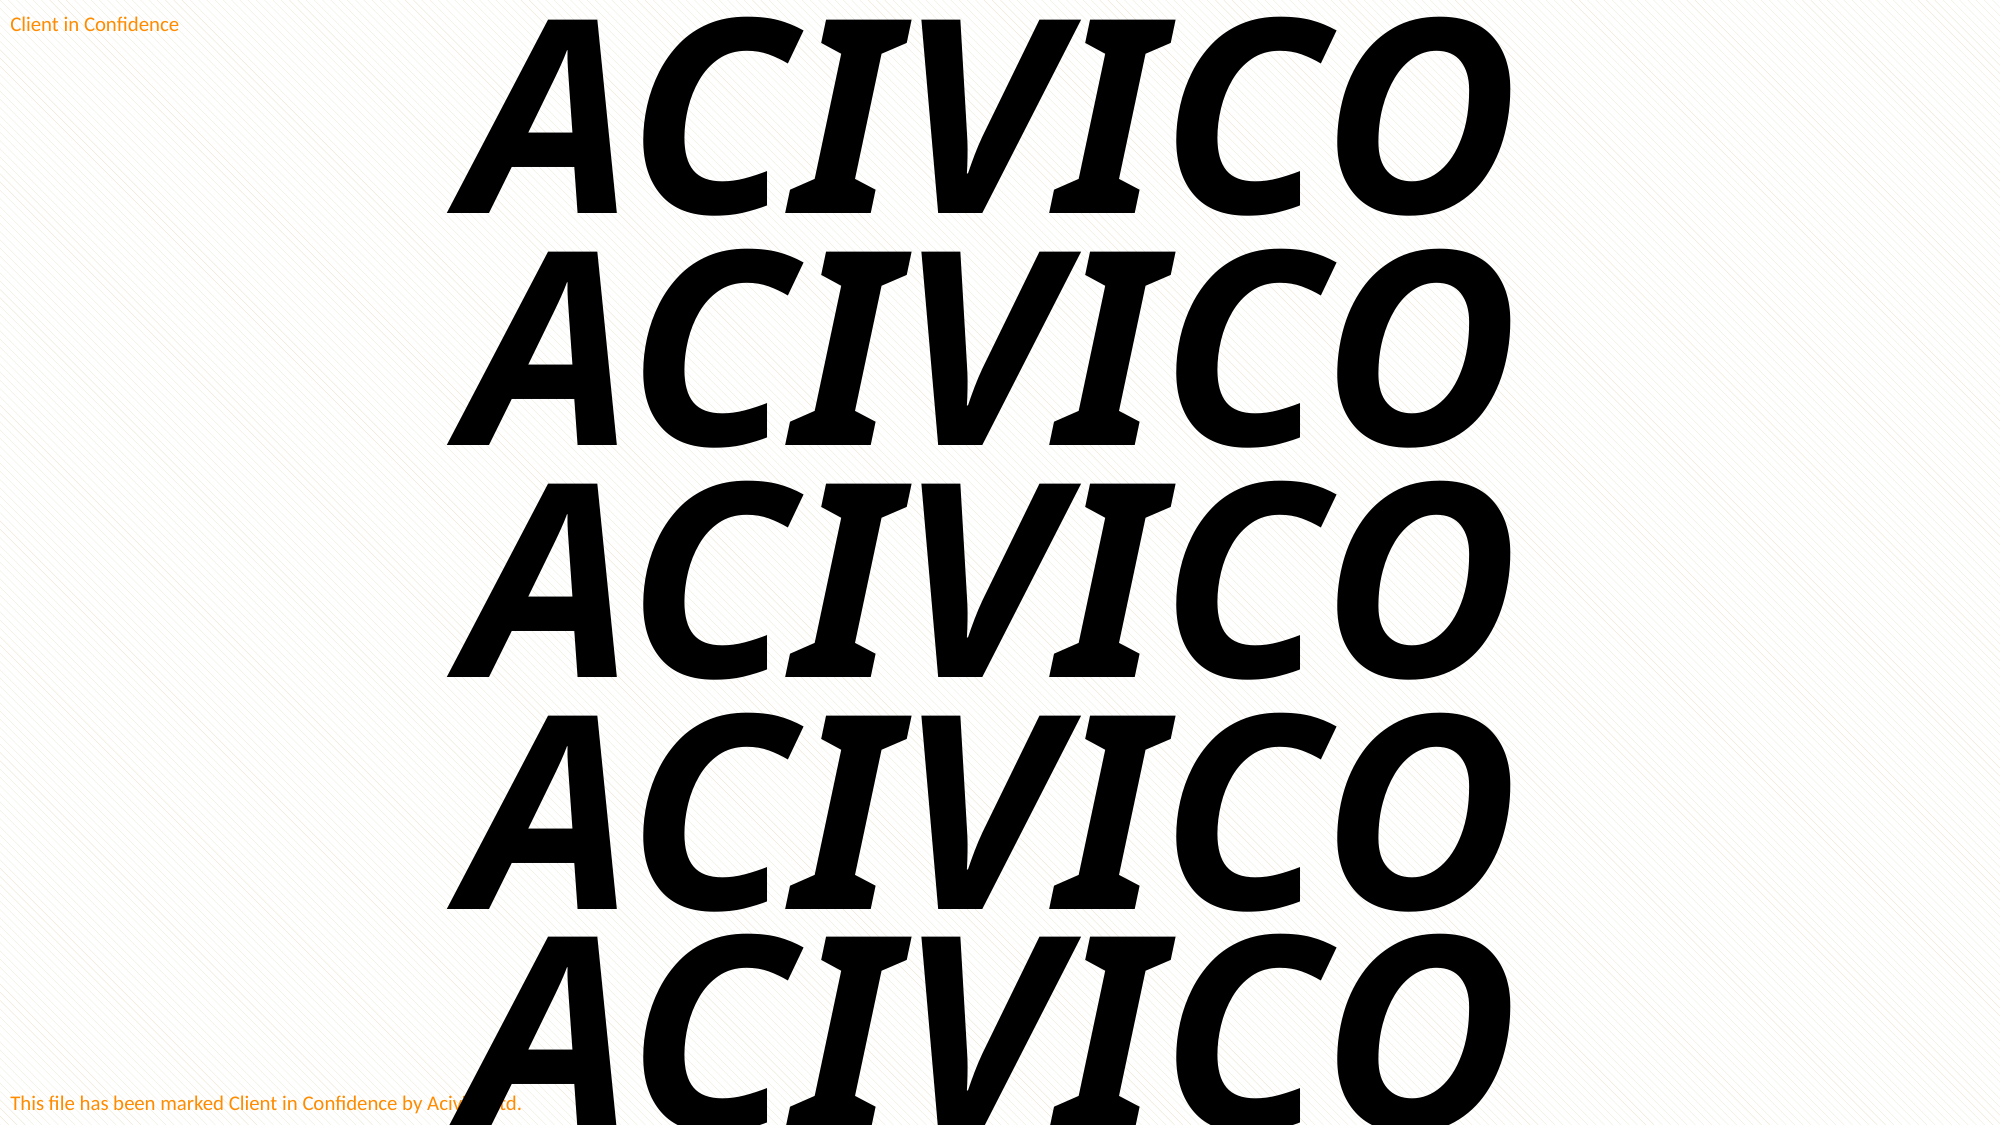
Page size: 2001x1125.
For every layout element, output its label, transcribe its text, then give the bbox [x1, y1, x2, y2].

text_box ACIVICO [448, 276, 1535, 508]
text_box ACIVICO [448, 851, 1535, 1125]
text_box ACIVICO [448, 0, 1535, 276]
text_box ACIVICO [448, 631, 1535, 851]
text_box ACIVICO [448, 508, 1535, 631]
